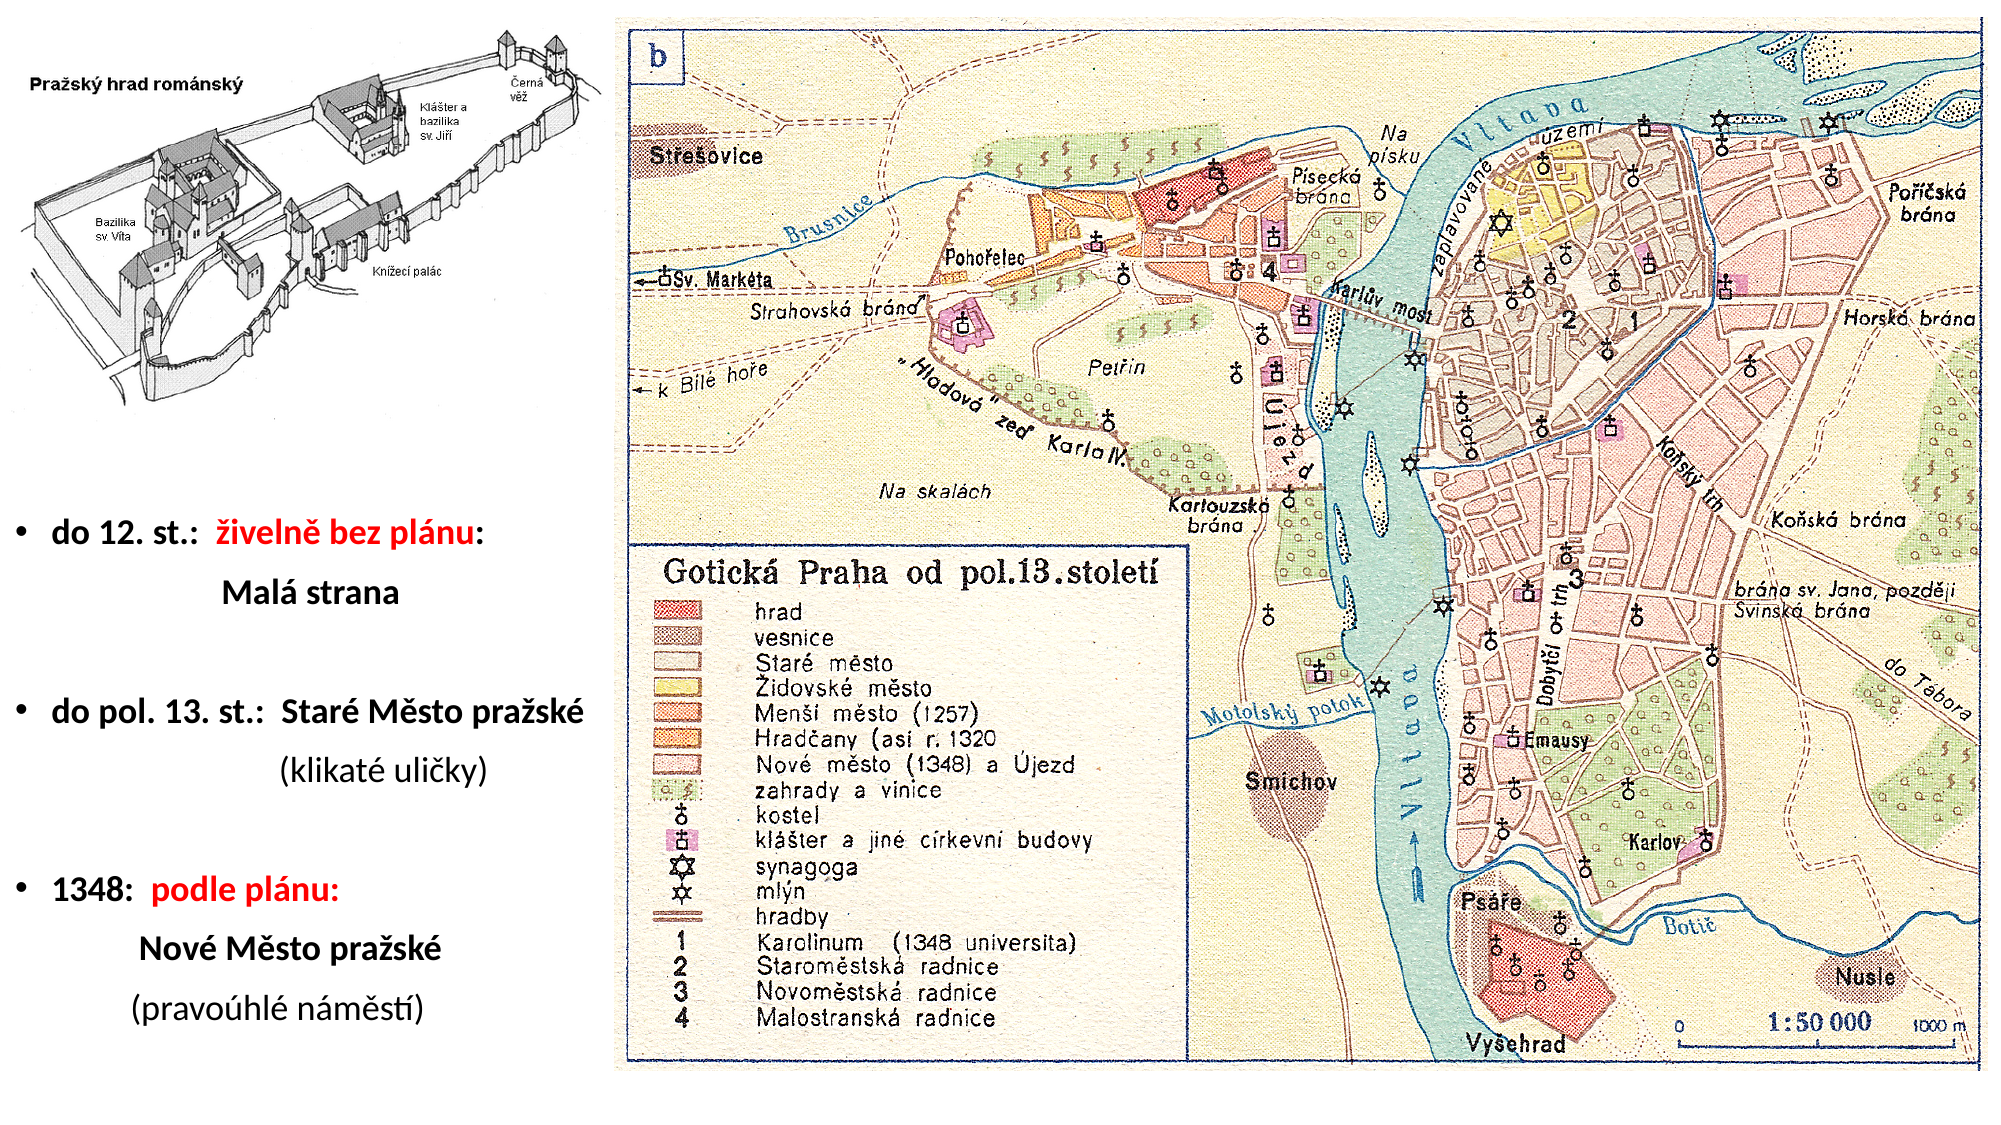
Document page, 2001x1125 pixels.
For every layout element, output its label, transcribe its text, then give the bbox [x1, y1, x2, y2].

picture [0, 17, 1988, 1071]
list do 12. st.: živelně bez plánu: Malá strana do pol. 13. st.: Staré Město pražské (klikaté uličky) 1348: podle plánu: Nové Město pražské (pravoúhlé náměstí) [0, 442, 614, 1036]
